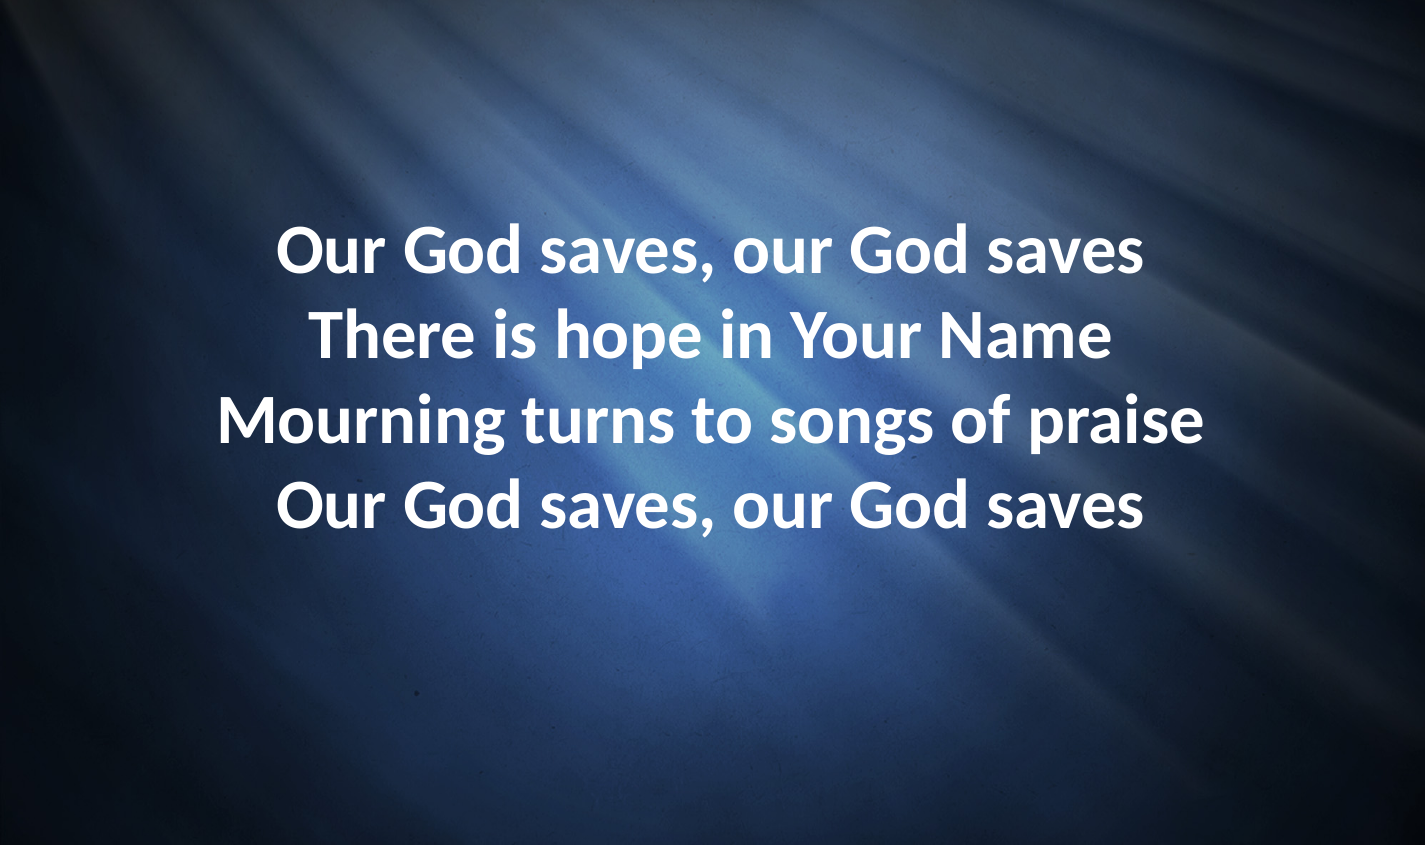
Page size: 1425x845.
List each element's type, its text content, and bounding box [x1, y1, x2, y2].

text_box Our God saves, our God saves There is hope in Your Name Mourning turns to songs of praise Our God saves, our God saves [49, 195, 1373, 587]
picture [0, 0, 1425, 845]
